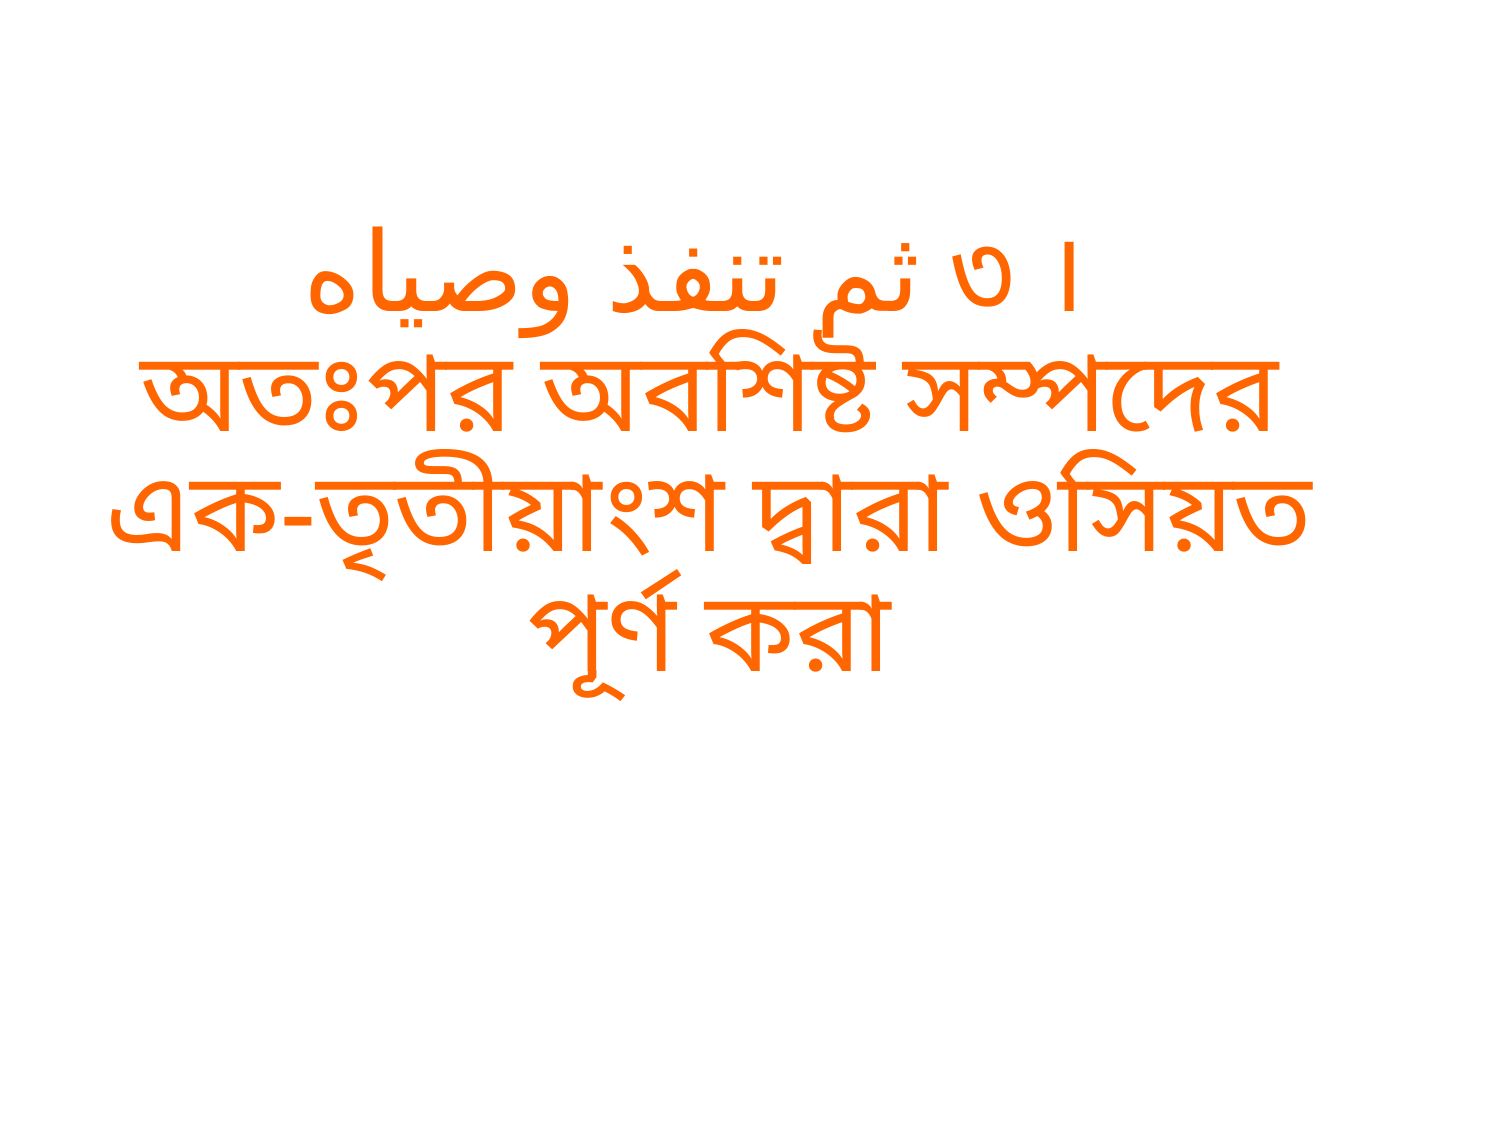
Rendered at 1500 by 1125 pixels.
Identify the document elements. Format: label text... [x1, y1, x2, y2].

title ثم تنفذ وصياه ৩ । অতঃপর অবশিষ্ট সম্পদের এক-তৃতীয়াংশ দ্বারা ওসিয়ত পূর্ণ করা [71, 205, 1347, 704]
